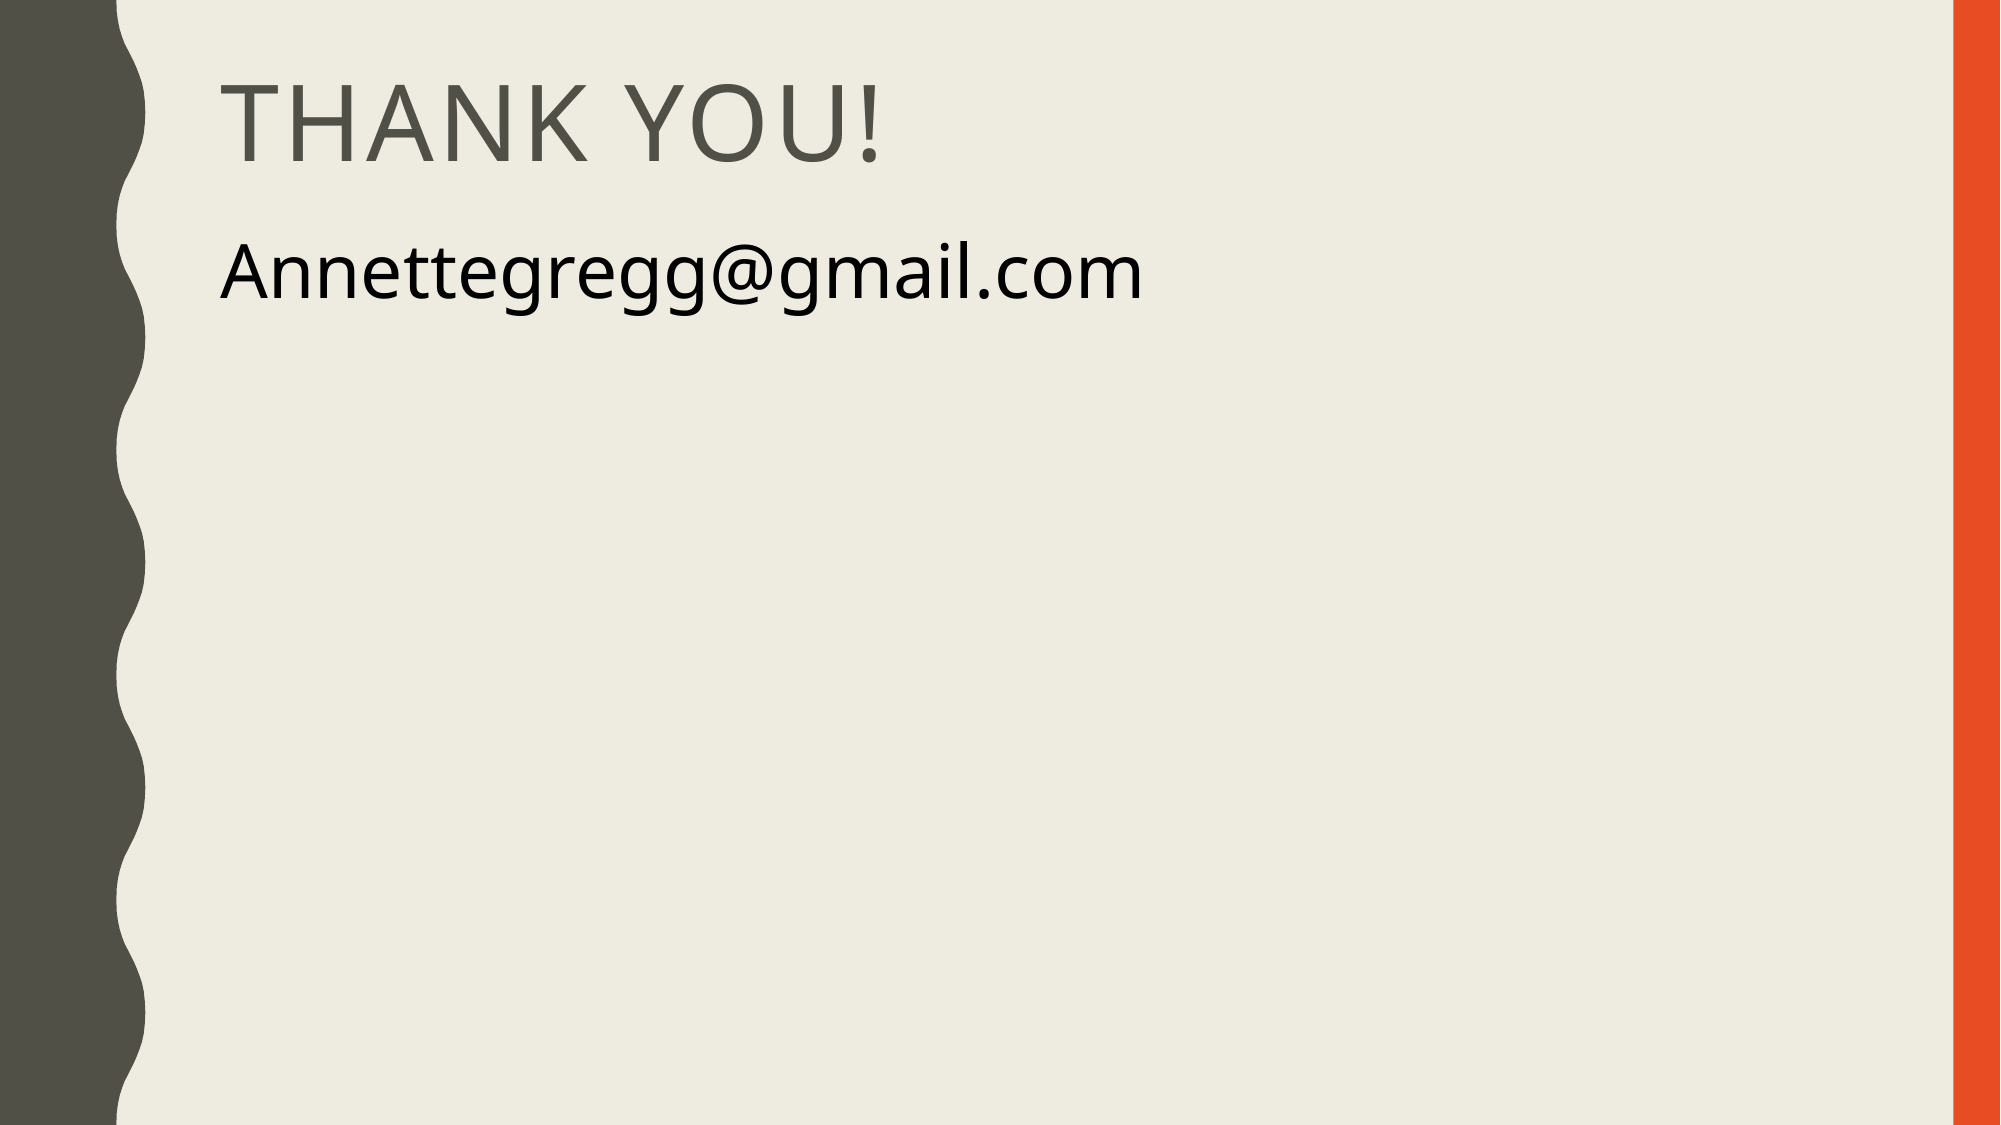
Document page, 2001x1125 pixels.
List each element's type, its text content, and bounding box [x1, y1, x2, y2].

list Annettegregg@gmail.com [205, 207, 1945, 1125]
title Thank you! [205, 62, 1875, 207]
